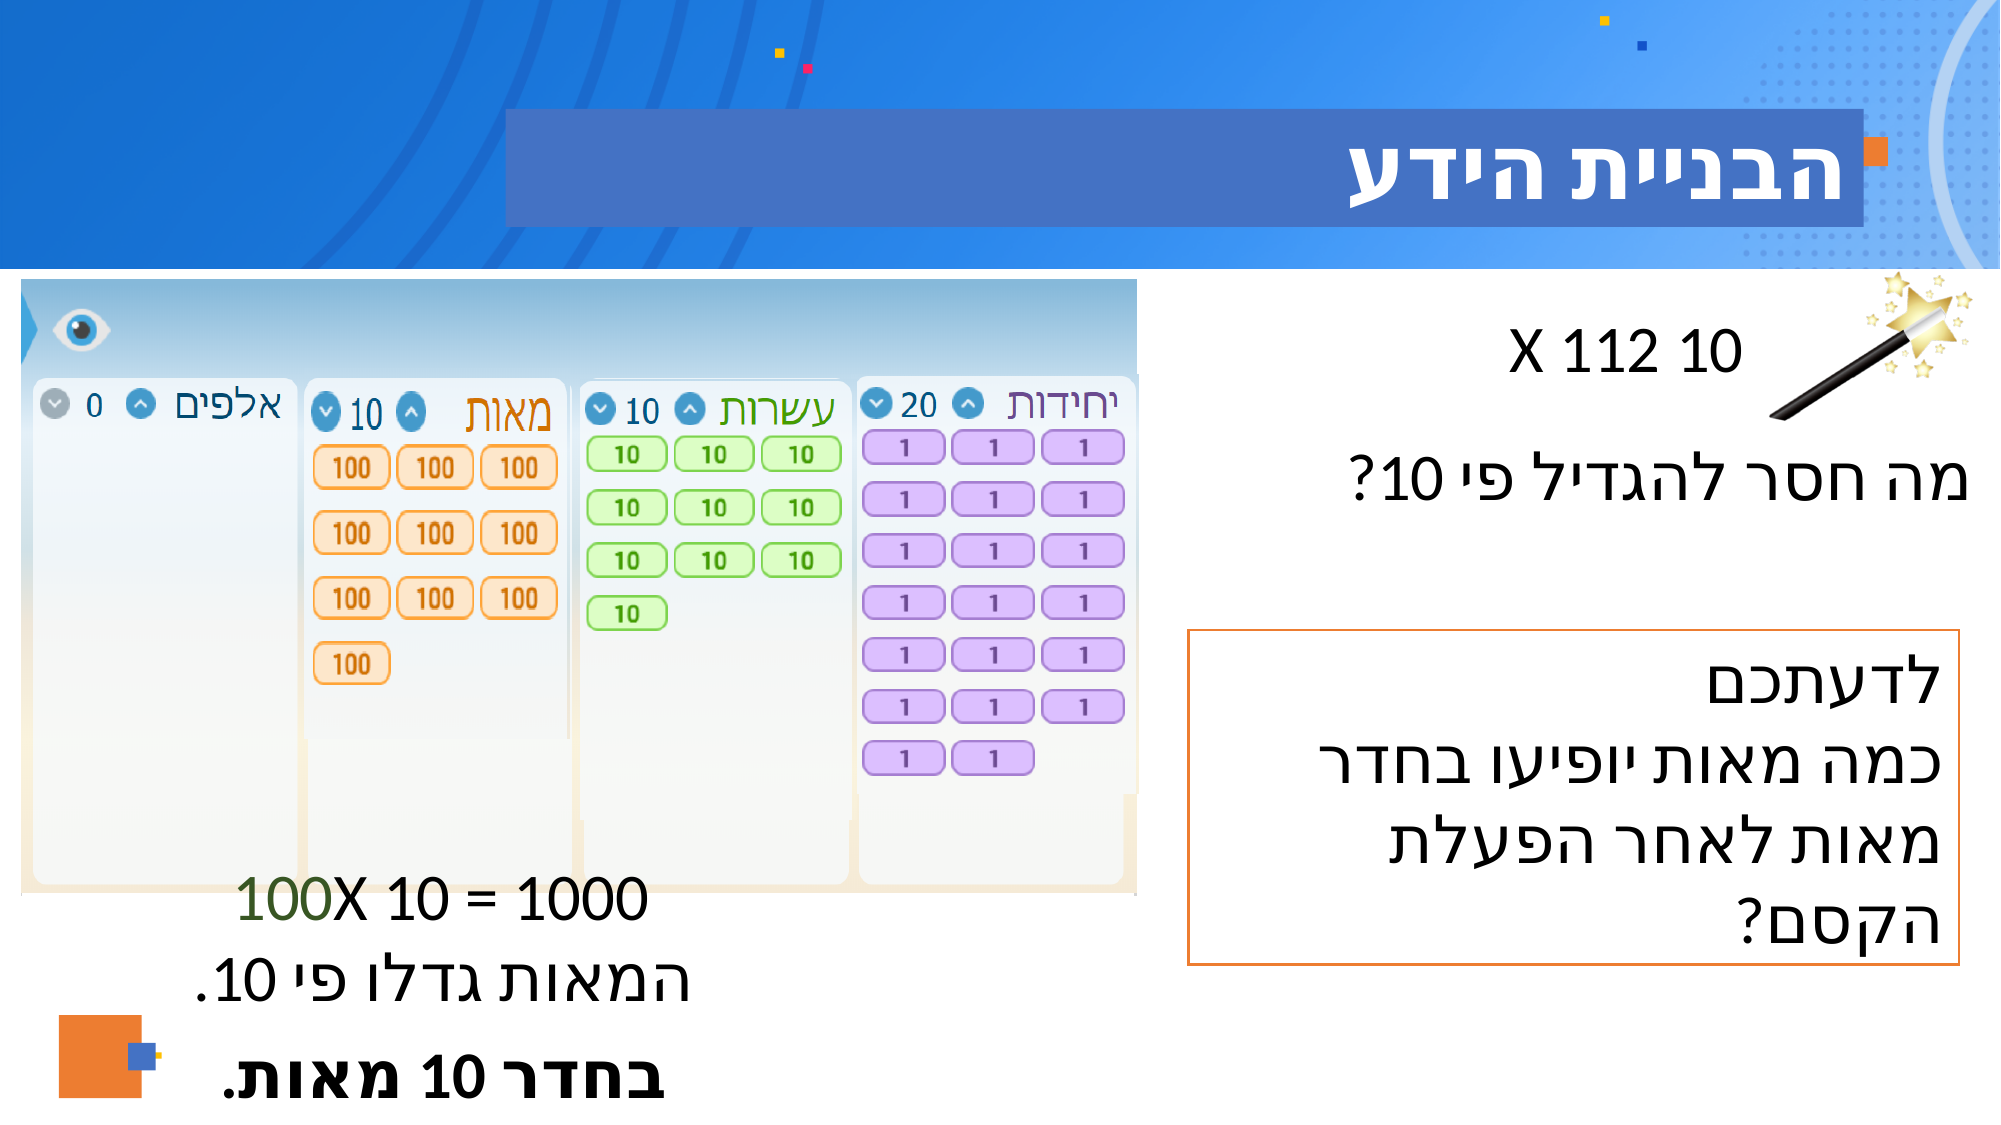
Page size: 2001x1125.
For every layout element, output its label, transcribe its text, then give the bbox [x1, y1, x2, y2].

title הבניית הידע [505, 108, 1864, 227]
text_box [21, 279, 1139, 896]
picture [0, 0, 2000, 489]
text_box 10 X 112 [1298, 279, 1726, 424]
text_box לדעתכם כמה מאות יופיעו בחדר מאות לאחר הפעלת הקסם? [1187, 629, 1960, 966]
text_box מה חסר להגדיל פי 10? [1151, 426, 2000, 522]
text_box 100X 10 = 1000 [111, 896, 664, 942]
picture [304, 368, 570, 739]
text_box המאות גדלו פי 10. בחדר 10 מאות. [161, 927, 712, 1119]
